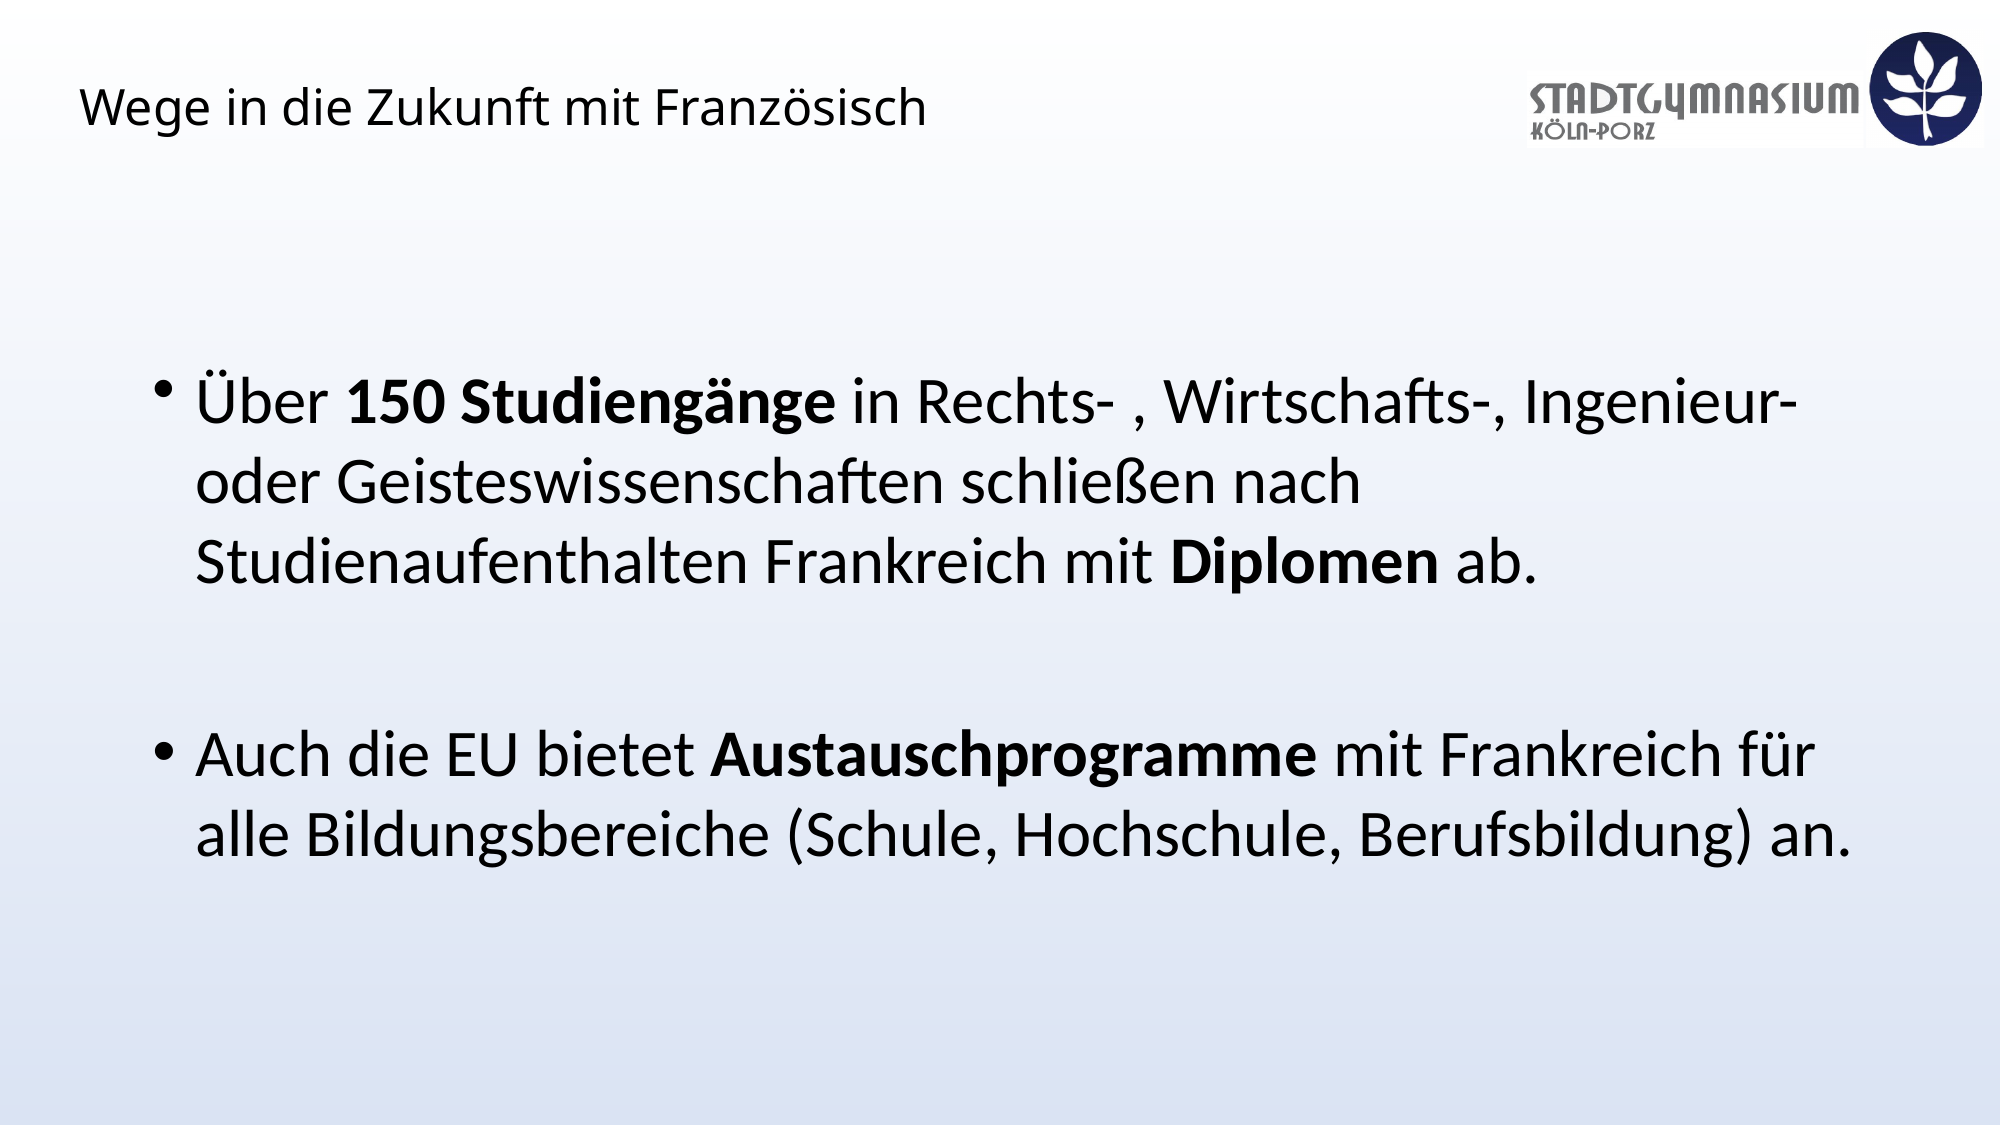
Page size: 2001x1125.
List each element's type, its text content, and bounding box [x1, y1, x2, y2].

title Wege in die Zukunft mit Französisch [64, 50, 1369, 169]
picture [1866, 29, 1985, 148]
picture [1527, 70, 1864, 148]
list Über 150 Studiengänge in Rechts- , Wirtschafts-, Ingenieur- oder Geisteswissenschaften schließen nach Studienaufenthalten Frankreich mit Diplomen ab. Auch die EU bietet Austauschprogramme mit Frankreich für alle Bildungsbereiche (Schule, Hochschule, Berufsbildung) an. [137, 248, 1943, 1094]
